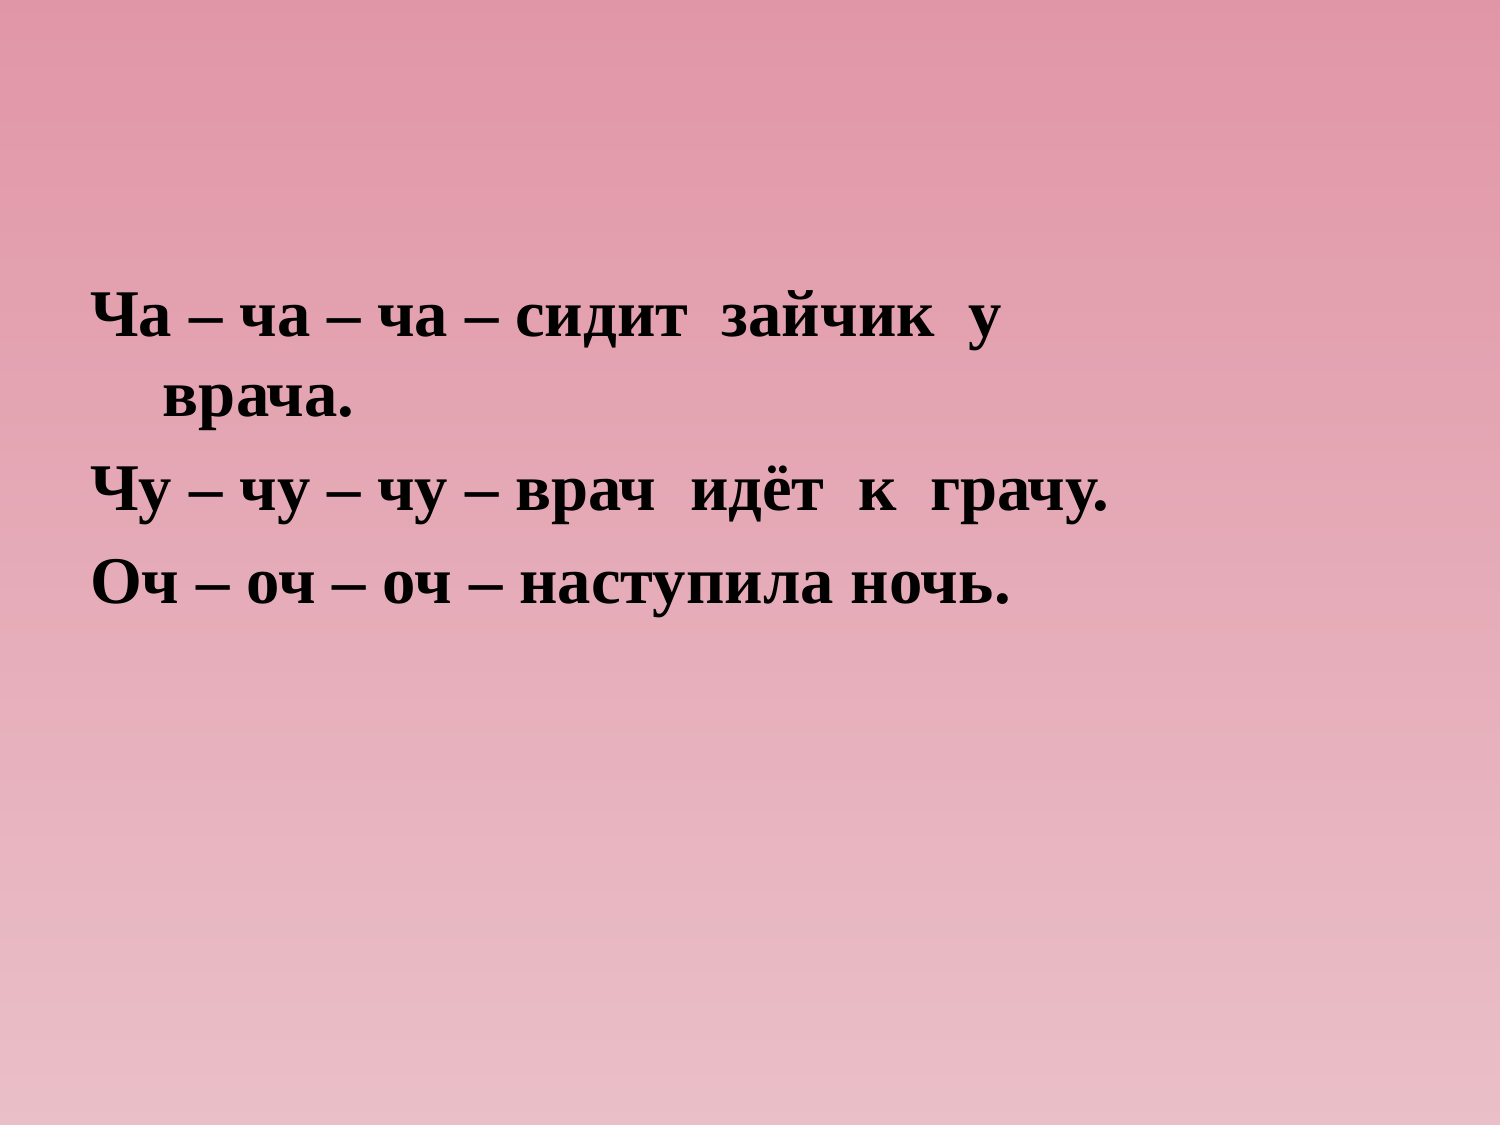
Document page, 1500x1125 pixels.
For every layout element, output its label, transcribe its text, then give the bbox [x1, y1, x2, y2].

list Ча – ча – ча – сидит зайчик у врача. Чу – чу – чу – врач идёт к грачу. Оч – оч – оч – наступила ночь. [75, 262, 1425, 1005]
